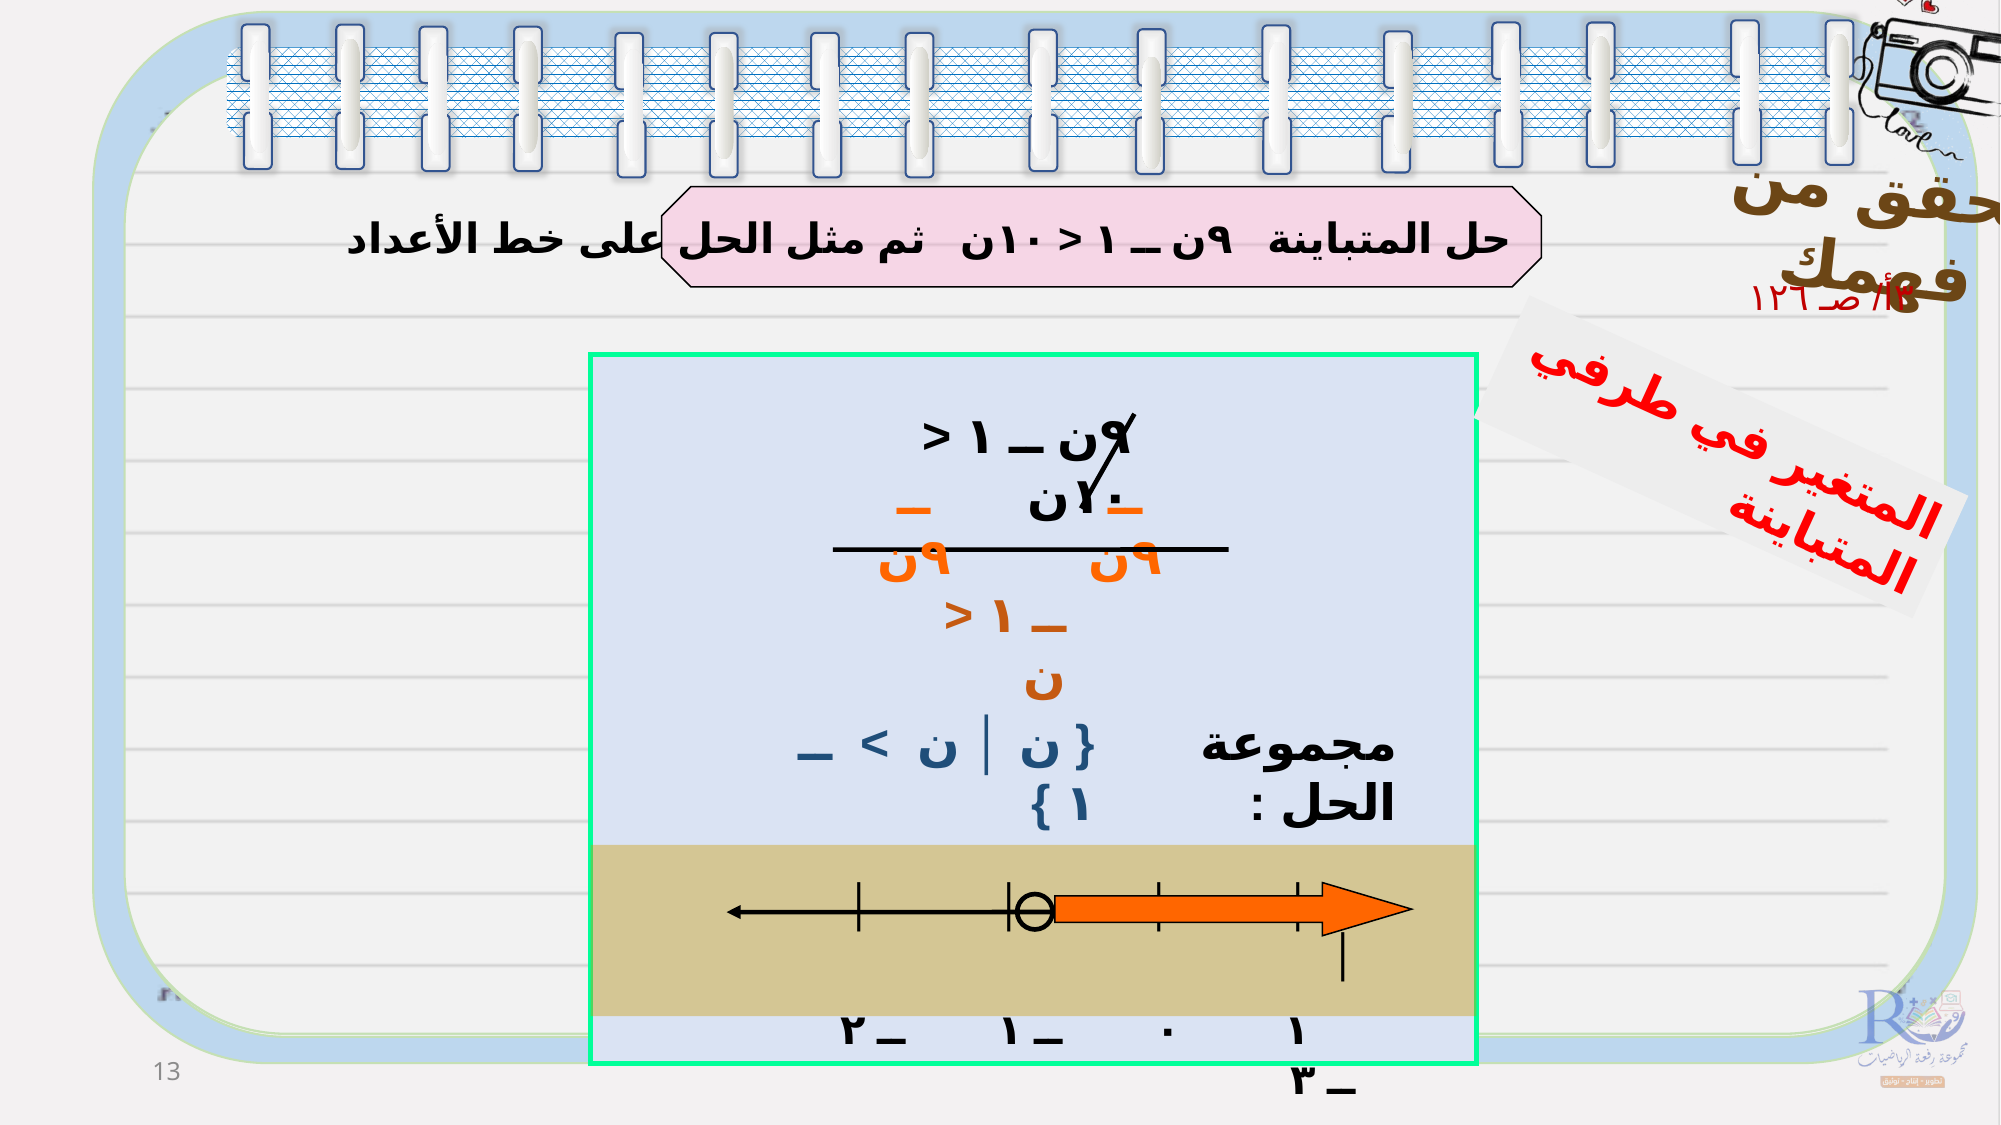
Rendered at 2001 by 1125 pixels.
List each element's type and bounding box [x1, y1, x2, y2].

picture [0, 0, 2001, 1125]
text_box [225, 48, 234, 64]
text_box [241, 20, 1854, 178]
text_box [124, 64, 1999, 1119]
text_box [92, 86, 124, 989]
text_box [708, 874, 1377, 1015]
text_box [142, 10, 1821, 64]
